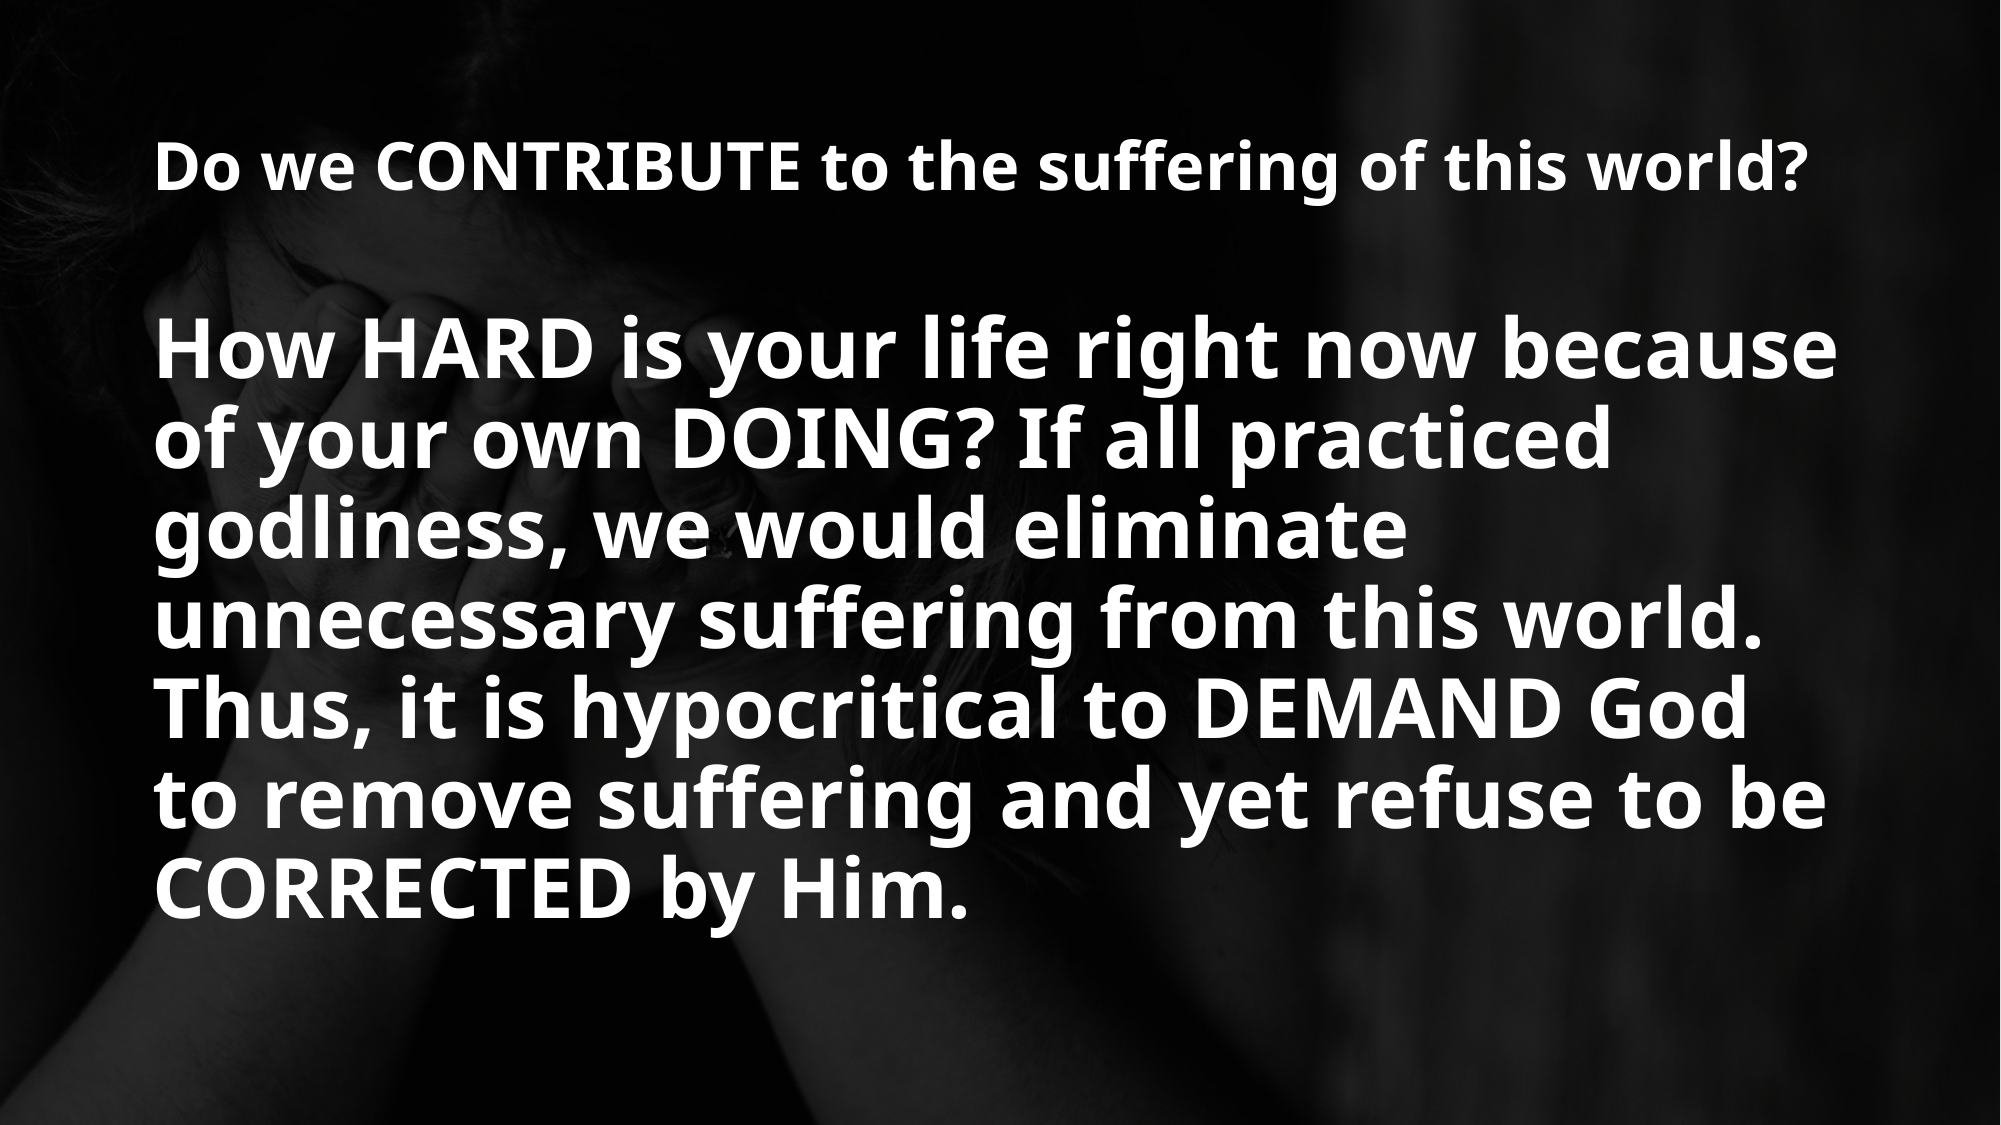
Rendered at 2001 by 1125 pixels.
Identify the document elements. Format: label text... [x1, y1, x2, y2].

picture [0, 0, 2001, 1125]
title Do we CONTRIBUTE to the suffering of this world? [137, 59, 1863, 278]
list How HARD is your life right now because of your own DOING? If all practiced godliness, we would eliminate unnecessary suffering from this world. Thus, it is hypocritical to DEMAND God to remove suffering and yet refuse to be CORRECTED by Him. [137, 299, 1863, 1014]
